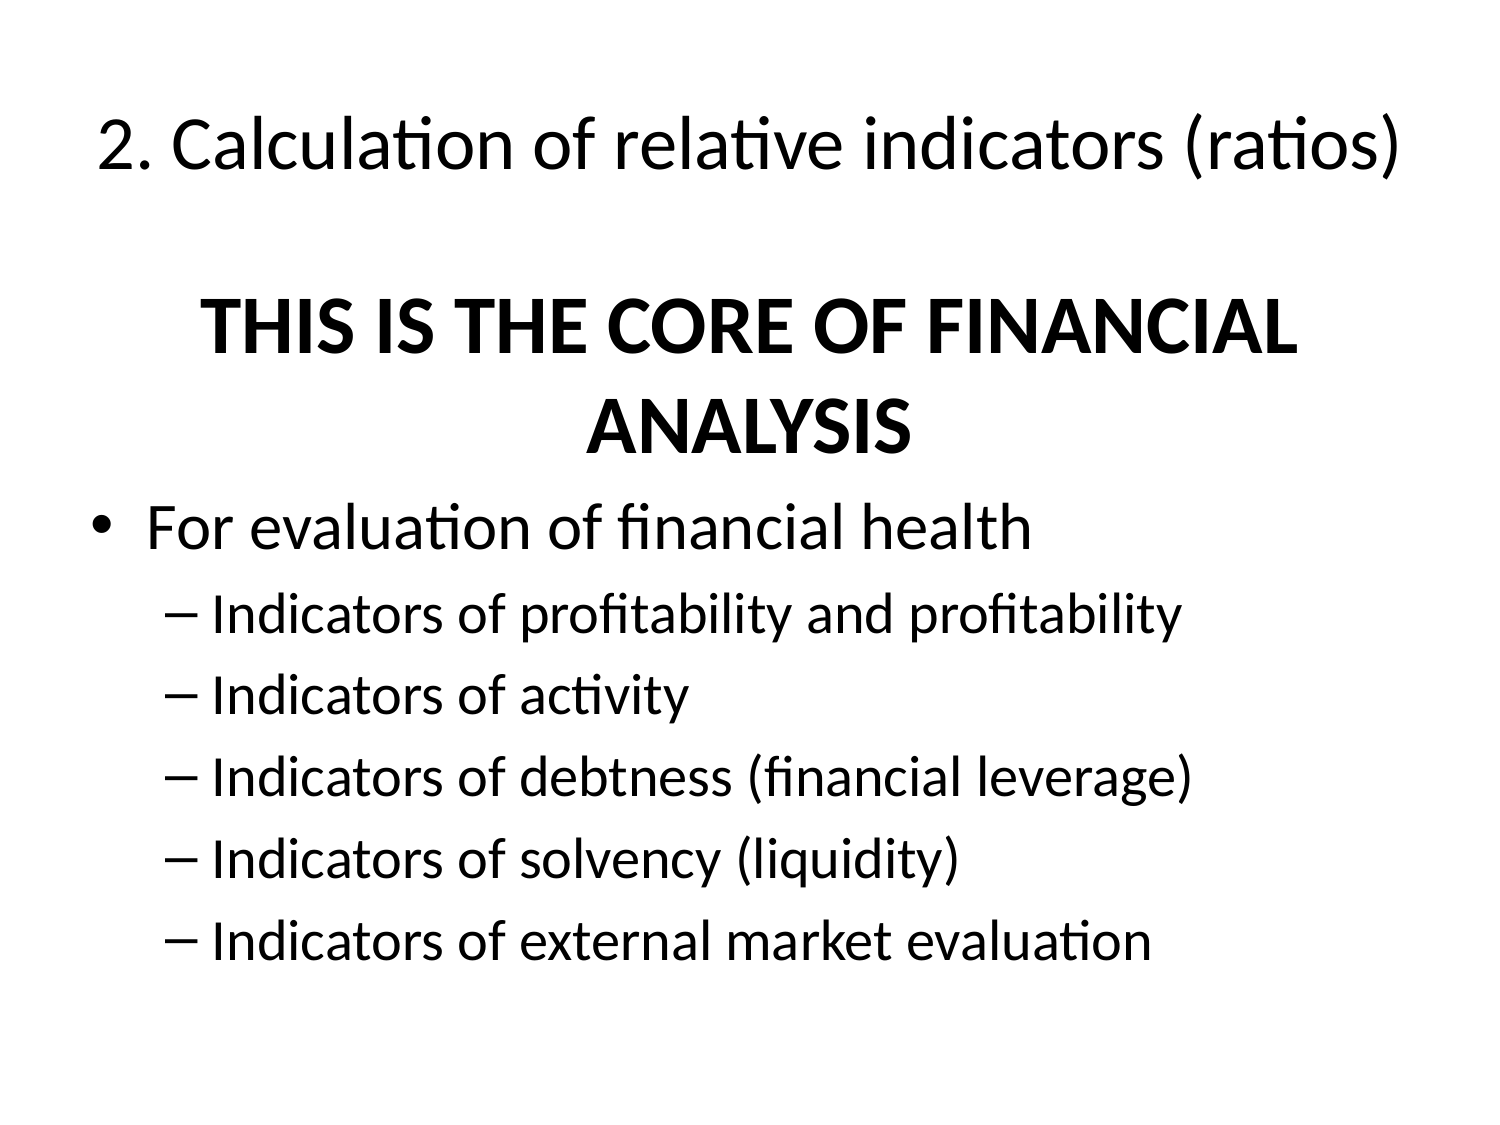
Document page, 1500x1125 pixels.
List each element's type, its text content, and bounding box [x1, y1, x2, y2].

title 2. Calculation of relative indicators (ratios) [75, 45, 1425, 233]
list THIS IS THE CORE OF FINANCIAL ANALYSIS For evaluation of financial health Indicators of profitability and profitability Indicators of activity Indicators of debtness (financial leverage) Indicators of solvency (liquidity) Indicators of external market evaluation [75, 262, 1425, 1005]
